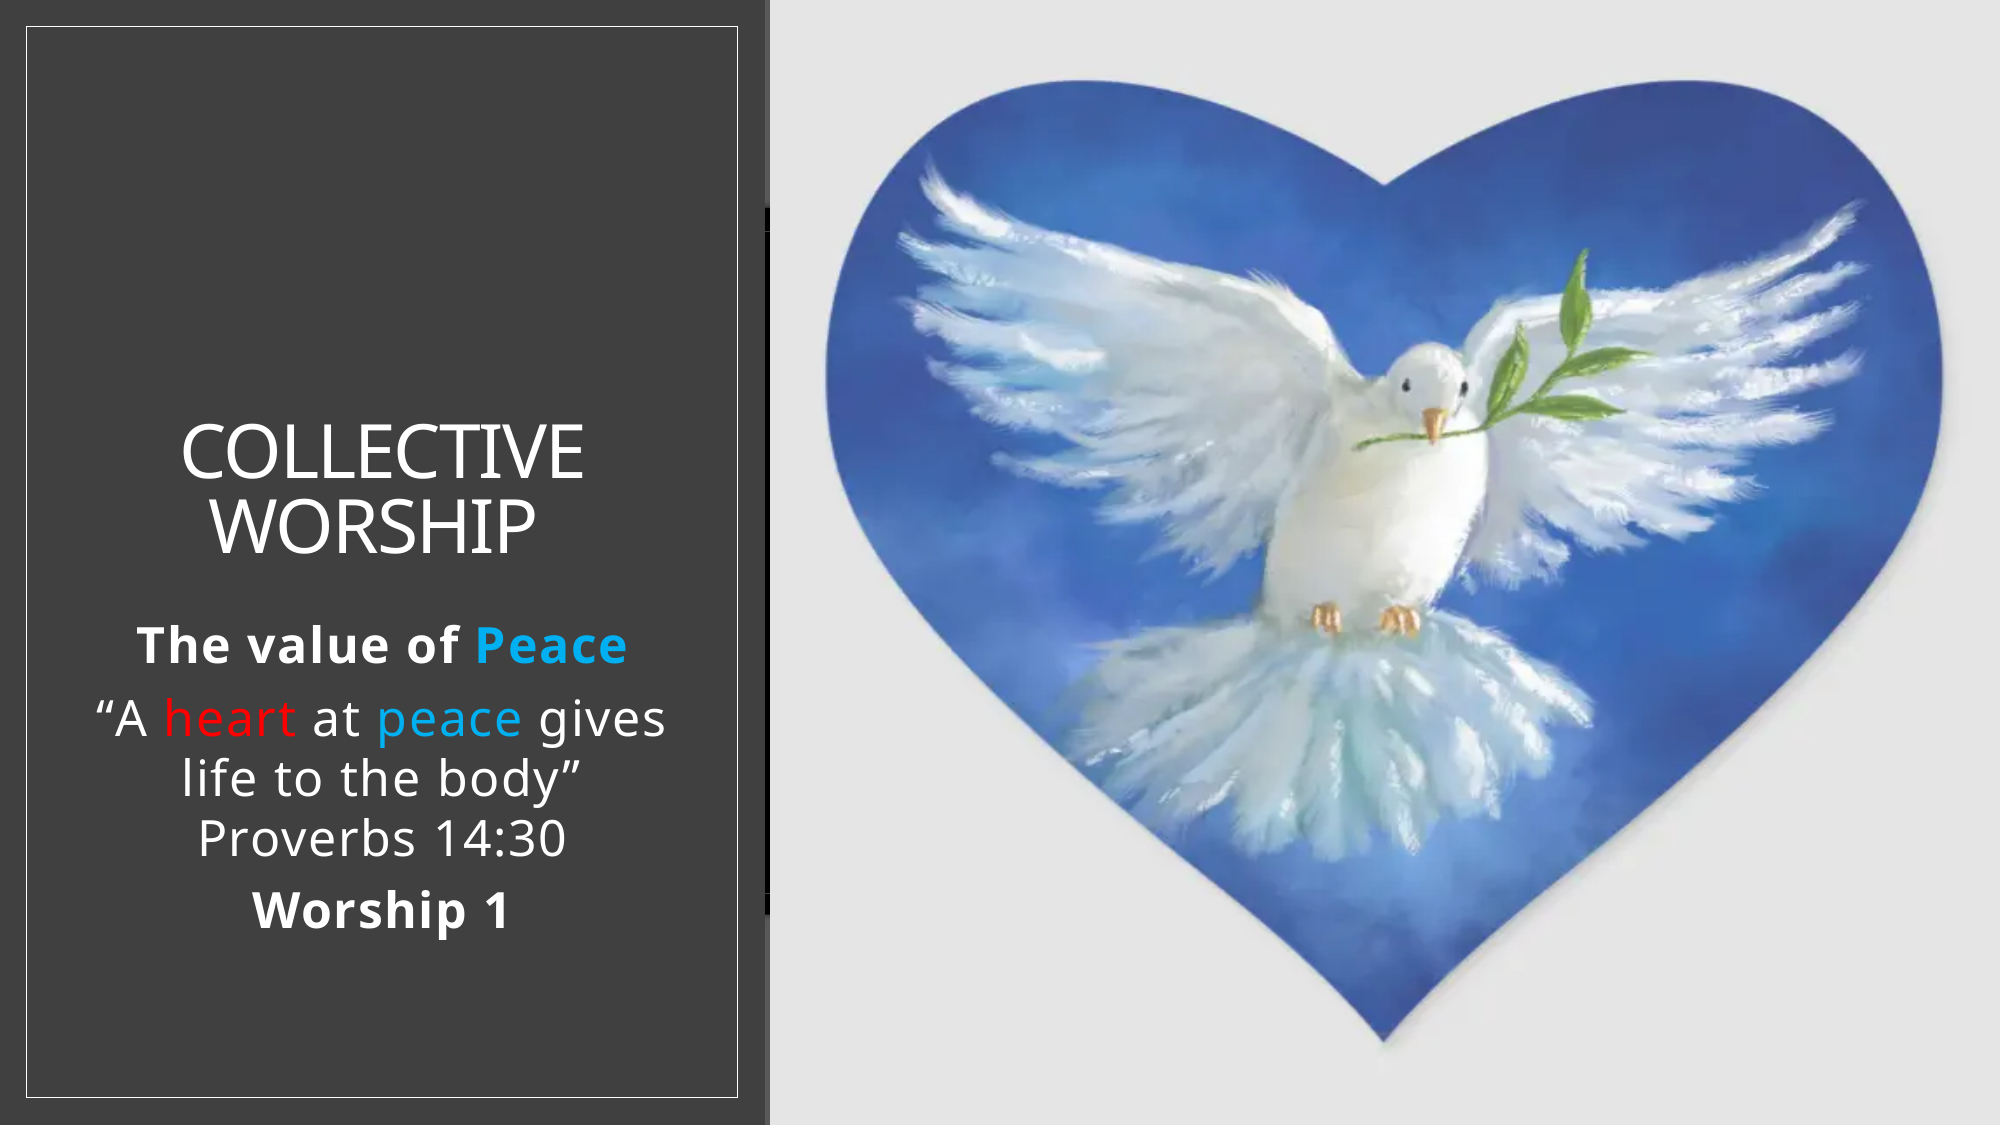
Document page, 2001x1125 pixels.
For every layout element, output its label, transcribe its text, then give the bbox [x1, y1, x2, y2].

title Collective worship [76, 219, 689, 606]
text_box [26, 26, 738, 1098]
subtitle The value of Peace “A heart at peace gives life to the body” Proverbs 14:30 Worship 1 [71, 606, 694, 936]
picture [770, 0, 2000, 1125]
text_box [0, 0, 765, 1125]
